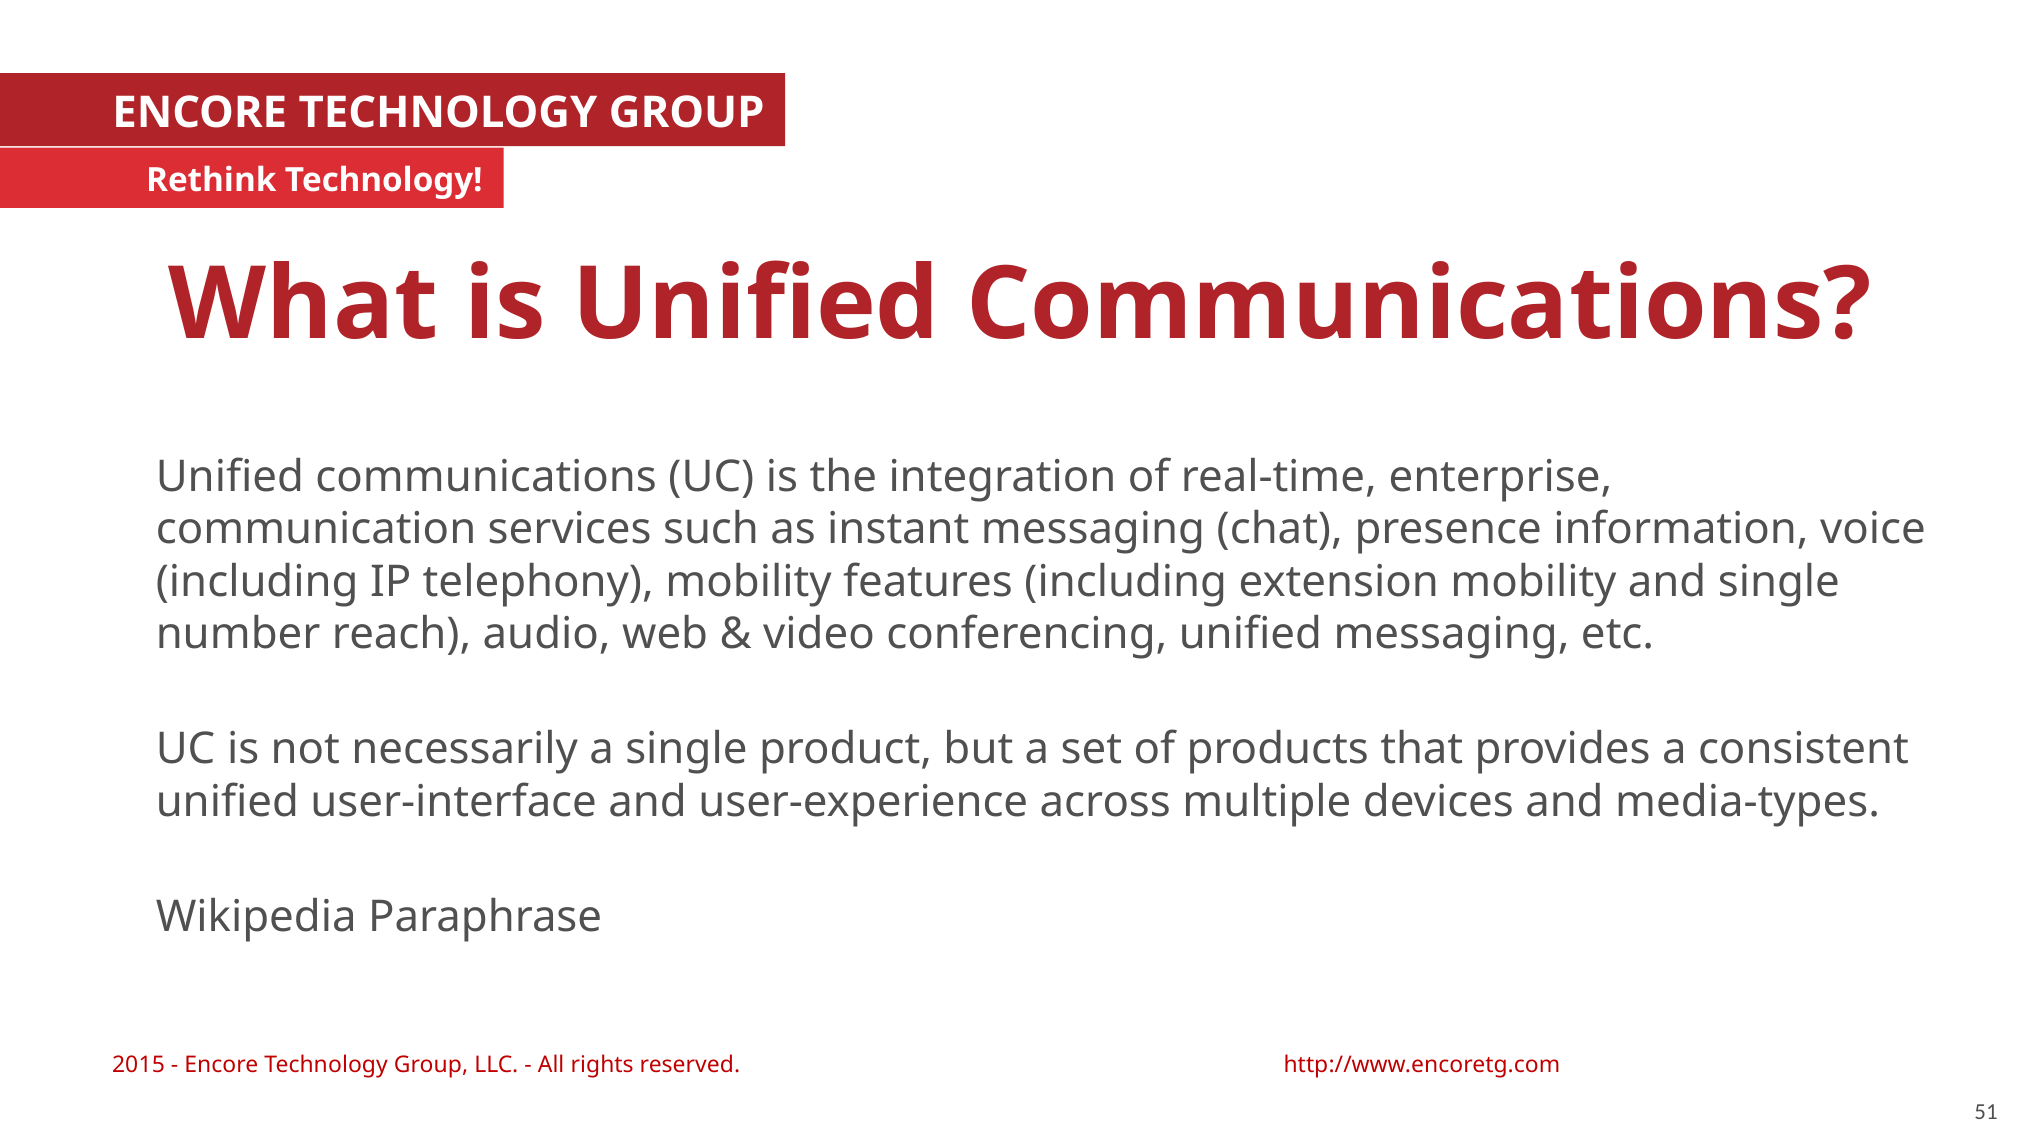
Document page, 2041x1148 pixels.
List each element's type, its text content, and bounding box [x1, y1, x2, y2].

text_box What is Unified Communications? [107, 227, 1934, 393]
text_box ENCORE TECHNOLOGY GROUP [0, 73, 786, 147]
text_box Rethink Technology! [0, 147, 504, 208]
text_box 2015 - Encore Technology Group, LLC. - All rights reserved. [91, 1039, 773, 1087]
slide_number 51 [1954, 1086, 2041, 1148]
text_box Unified communications (UC) is the integration of real-time, enterprise, communication services such as instant messaging (chat), presence information, voice (including IP telephony), mobility features (including extension mobility and single number reach), audio, web & video conferencing, unified messaging, etc. UC is not necessarily a single product, but a set of products that provides a consistent unified user-interface and user-experience across multiple devices and media-types. Wikipedia Paraphrase [135, 437, 1962, 948]
text_box http://www.encoretg.com [900, 1039, 1582, 1087]
